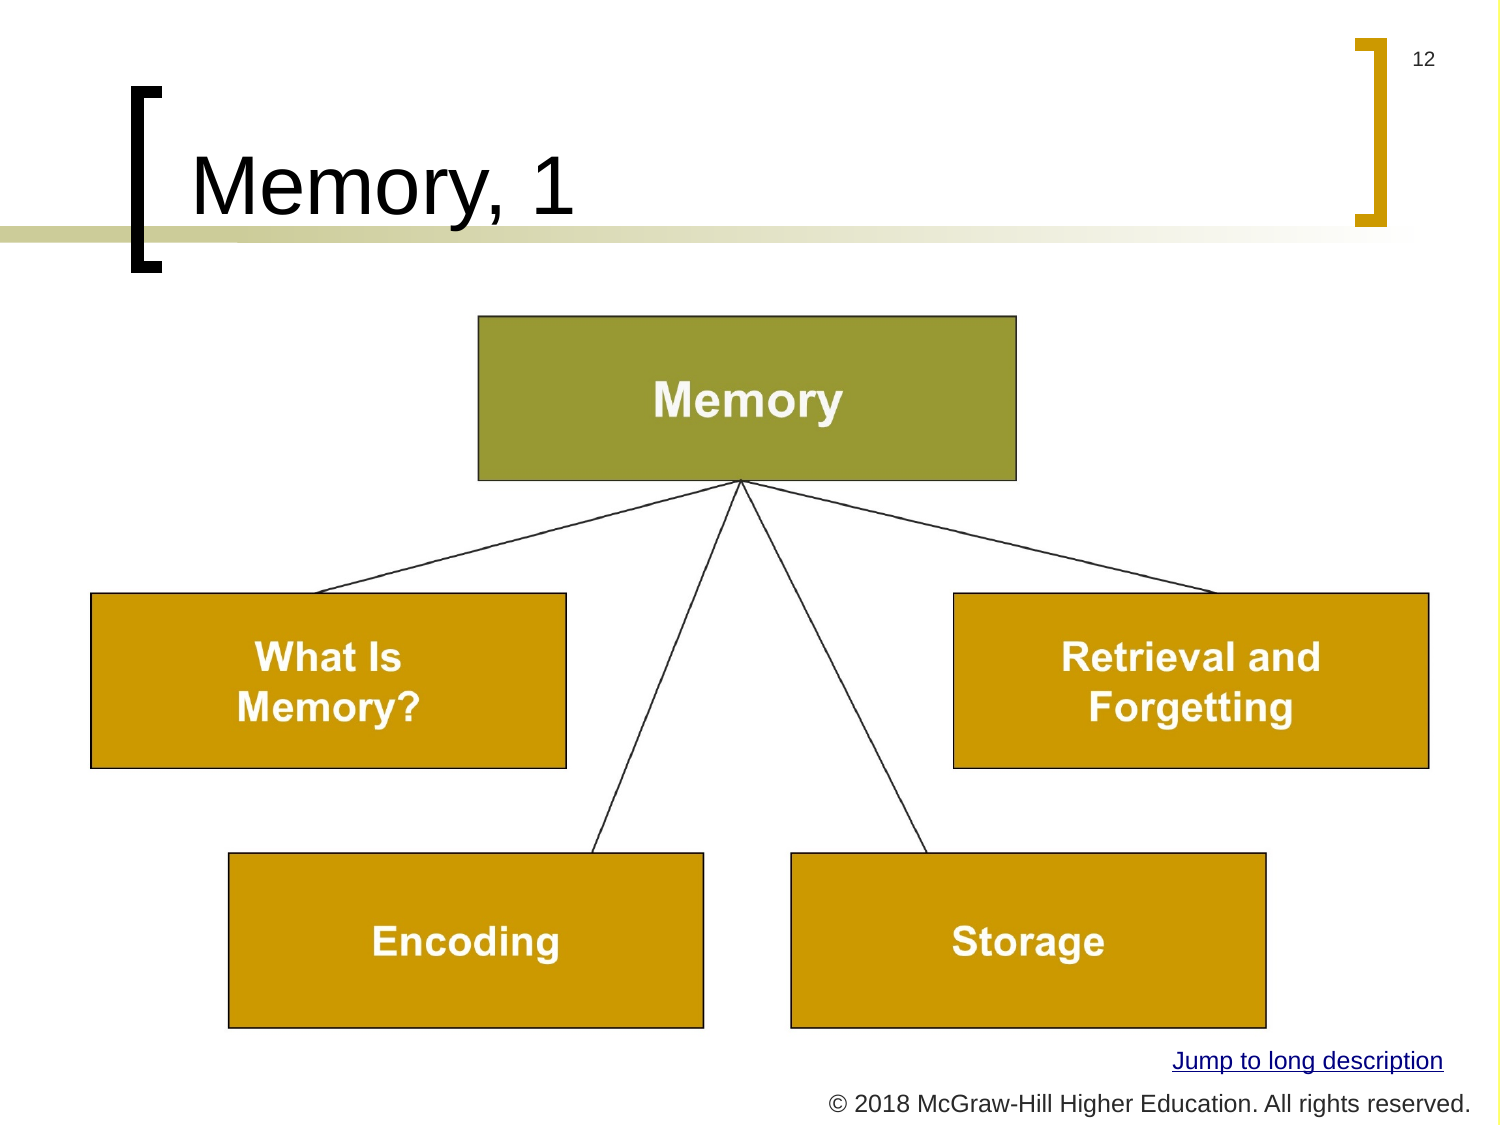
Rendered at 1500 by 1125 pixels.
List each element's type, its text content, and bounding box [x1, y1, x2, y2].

list Jump to long description [1126, 1064, 1460, 1076]
picture [65, 287, 1460, 1057]
title Memory, 1 [175, 129, 610, 240]
